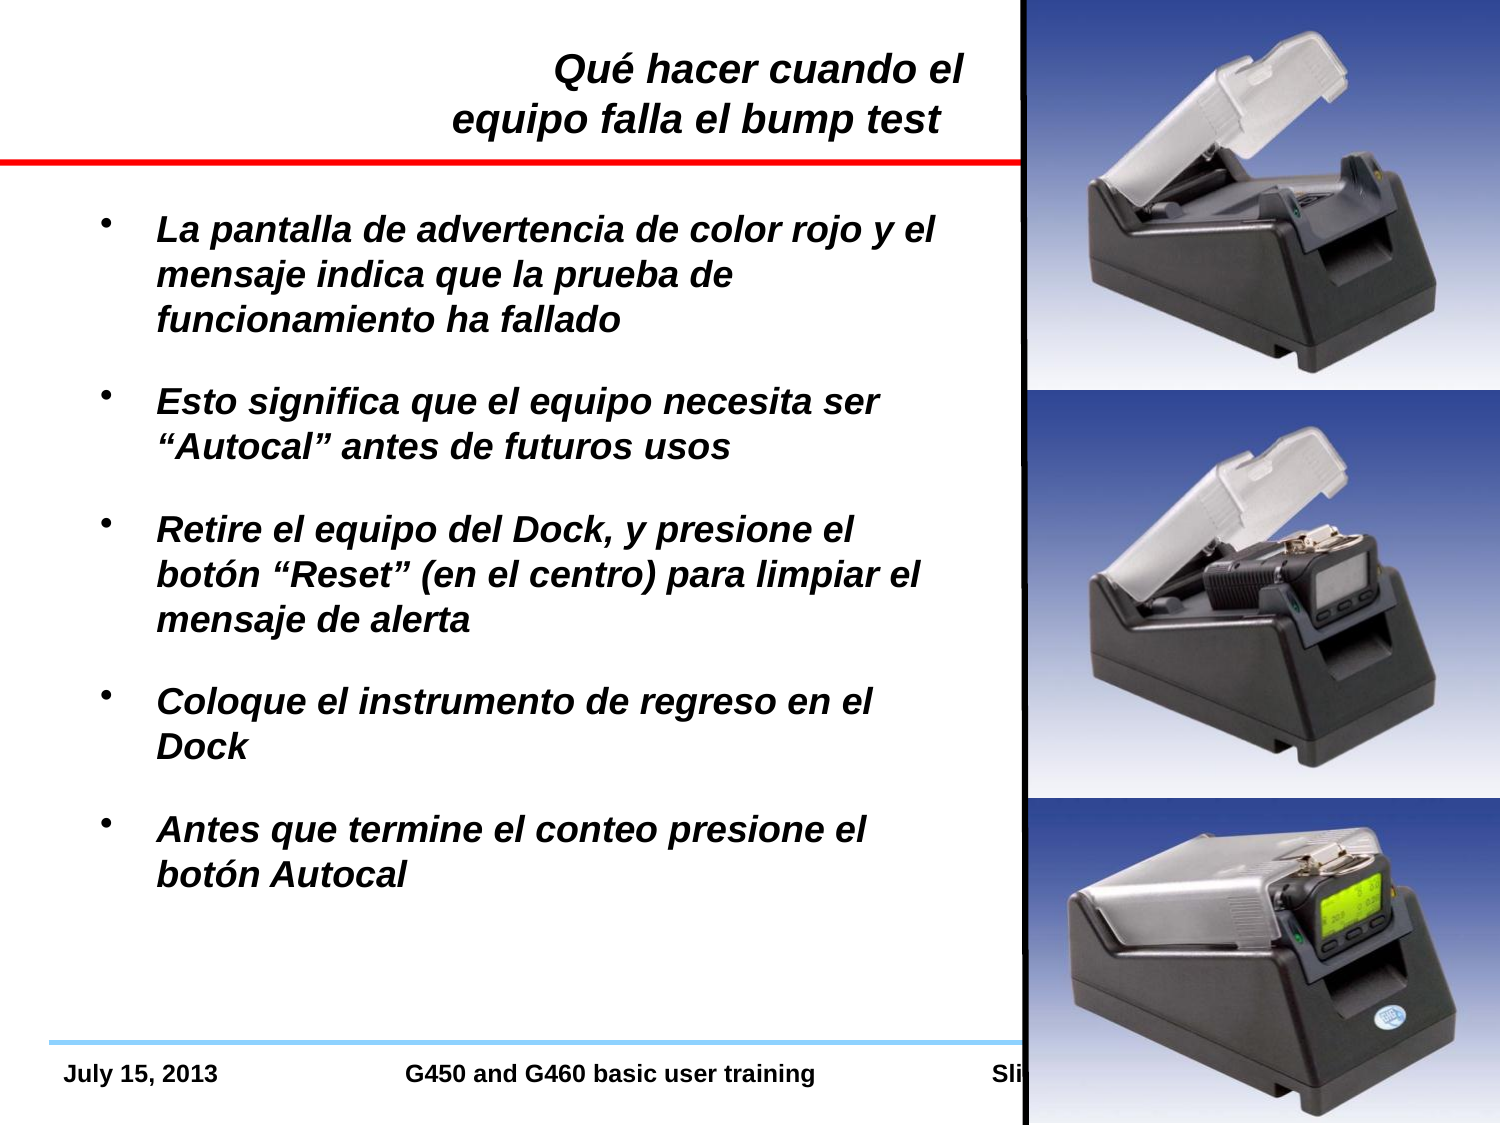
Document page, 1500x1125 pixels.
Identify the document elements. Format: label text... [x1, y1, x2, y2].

title Qué hacer cuando el equipo falla el bump test [393, 16, 979, 150]
picture [1022, 0, 1500, 1123]
list La pantalla de advertencia de color rojo y el mensaje indica que la prueba de funcionamiento ha fallado Esto significa que el equipo necesita ser “Autocal” antes de futuros usos Retire el equipo del Dock, y presione el botón “Reset” (en el centro) para limpiar el mensaje de alerta Coloque el instrumento de regreso en el Dock Antes que termine el conteo presione el botón Autocal [85, 197, 961, 937]
